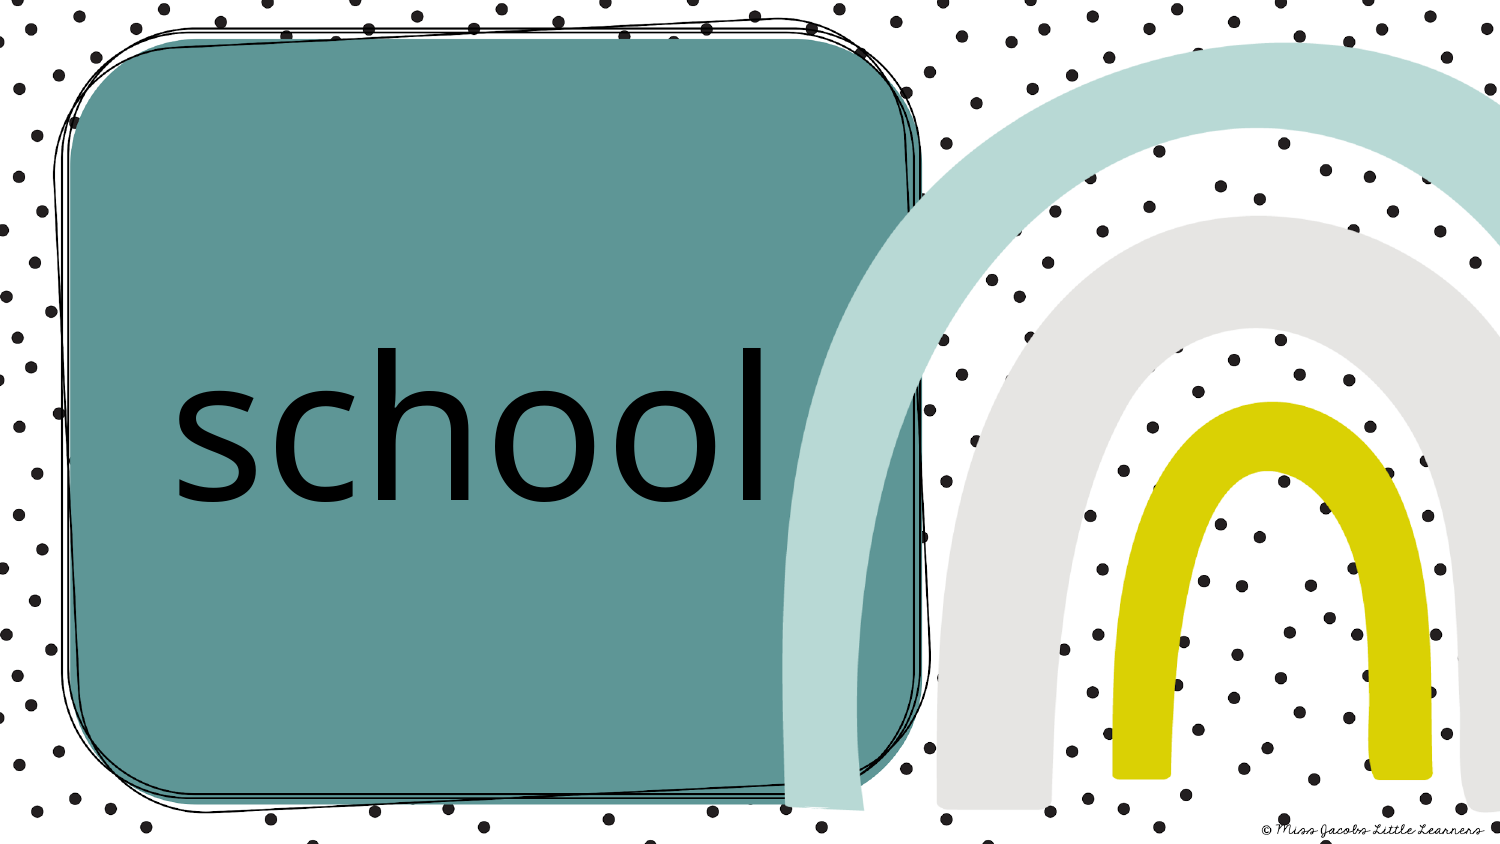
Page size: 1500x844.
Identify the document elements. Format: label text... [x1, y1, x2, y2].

text_box school [47, 293, 901, 548]
picture [0, 0, 1500, 844]
